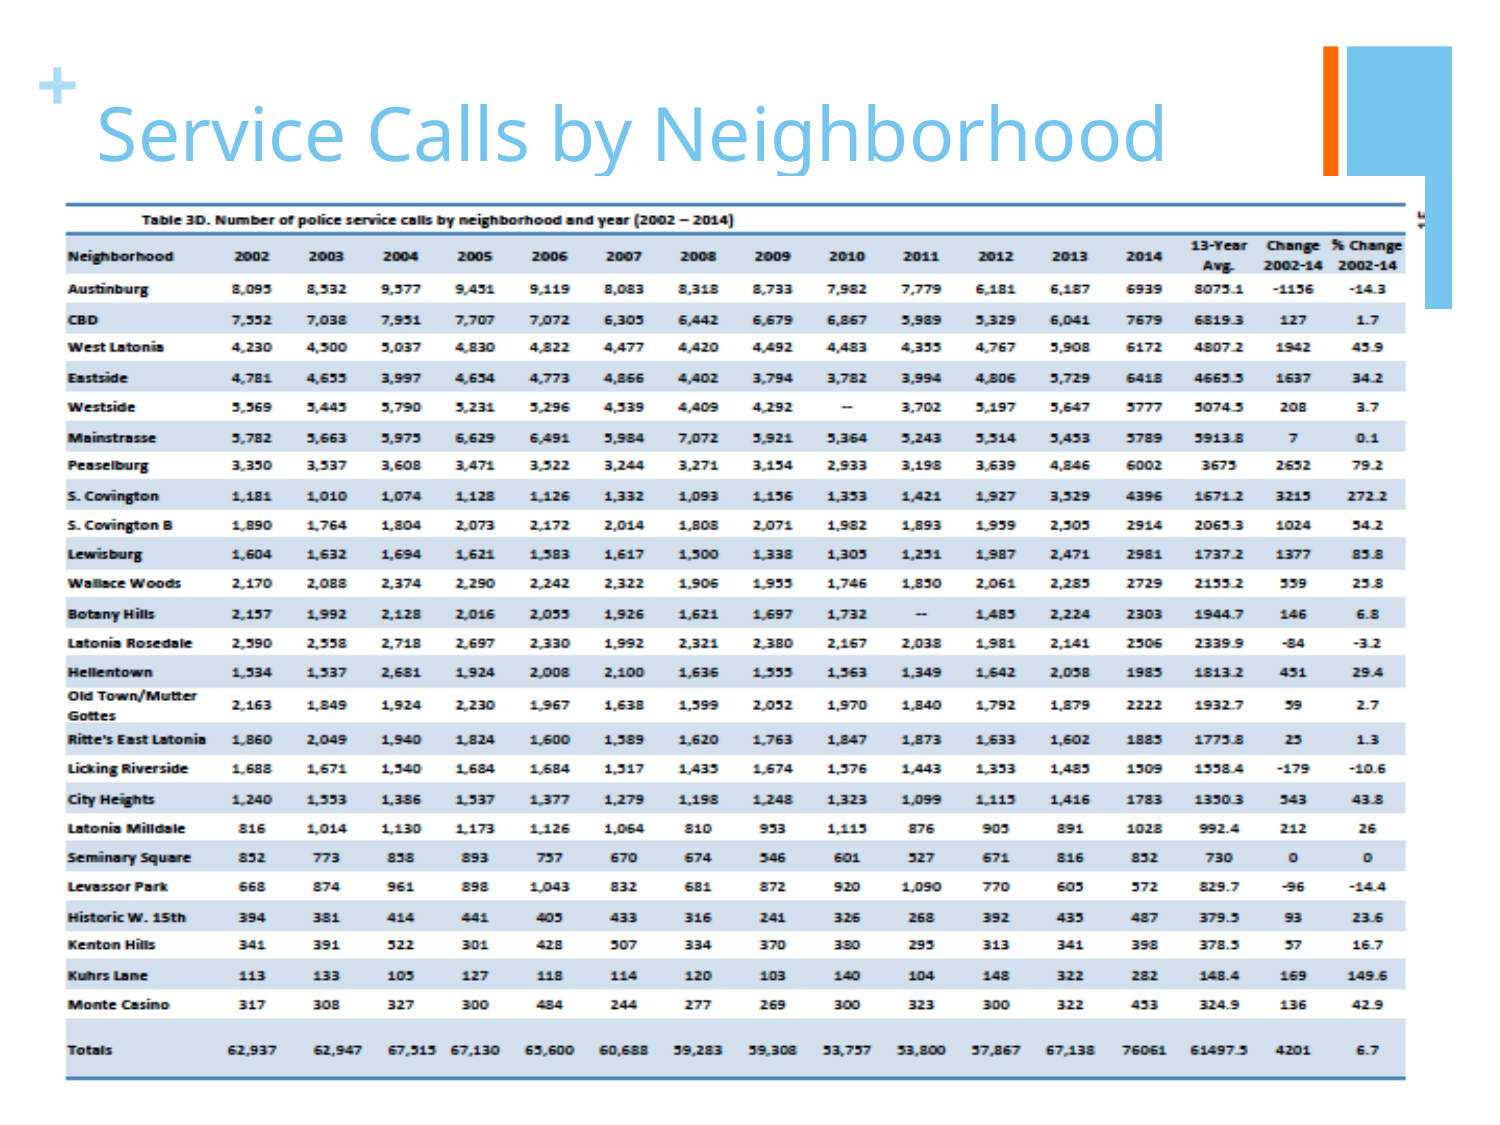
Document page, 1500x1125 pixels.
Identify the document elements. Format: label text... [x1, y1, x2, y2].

title Service Calls by Neighborhood [81, 79, 1322, 173]
picture [32, 175, 1426, 1106]
